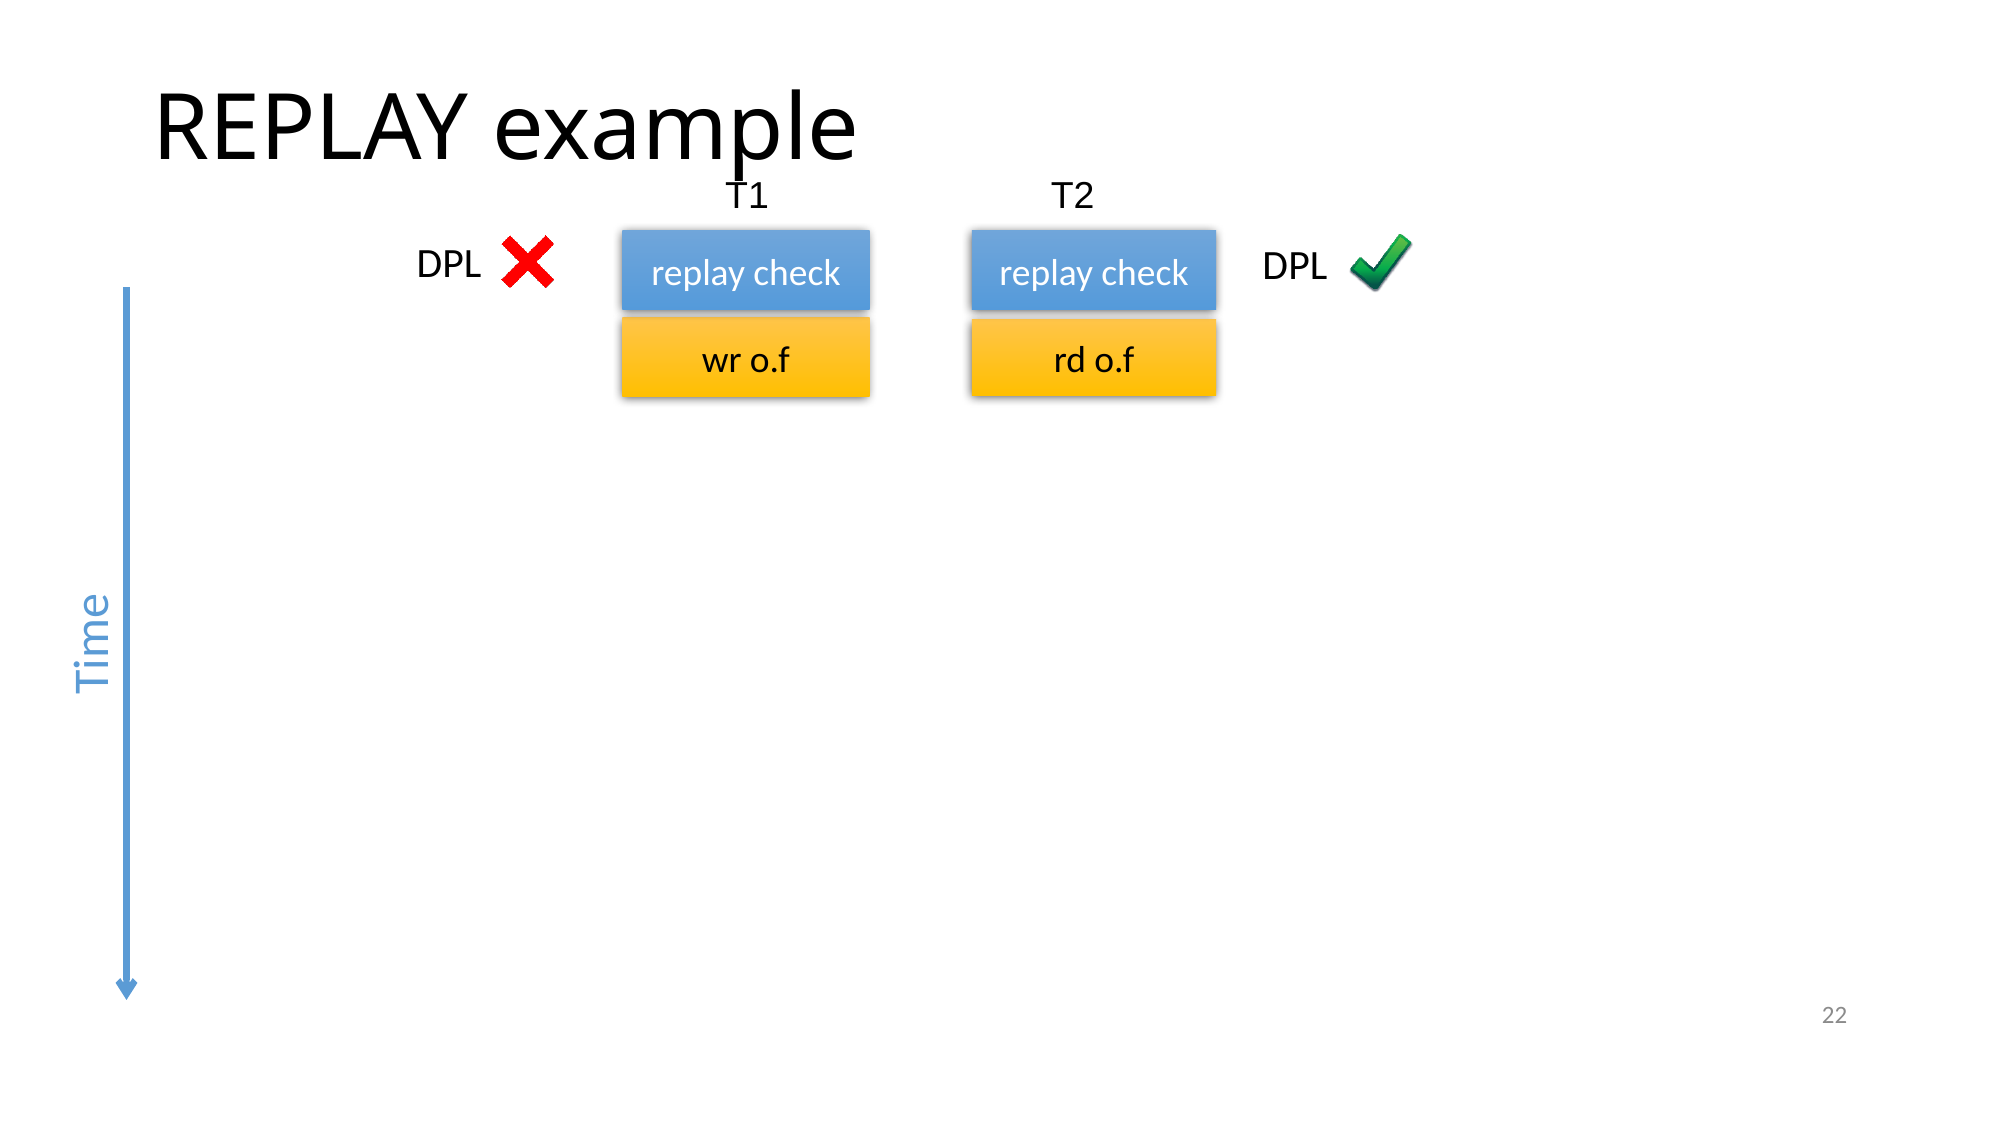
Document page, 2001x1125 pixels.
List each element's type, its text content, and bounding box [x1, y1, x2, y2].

text_box rd o.f [971, 319, 1217, 396]
text_box wr o.f [622, 319, 870, 397]
slide_number 22 [1412, 984, 1863, 1044]
text_box replay check [622, 230, 870, 310]
text_box T2 [1036, 163, 1110, 223]
text_box replay check [971, 230, 1217, 310]
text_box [401, 228, 554, 294]
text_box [1247, 230, 1417, 296]
text_box Time [50, 578, 126, 710]
title REPLAY example [137, 59, 1863, 200]
text_box T1 [710, 163, 784, 223]
